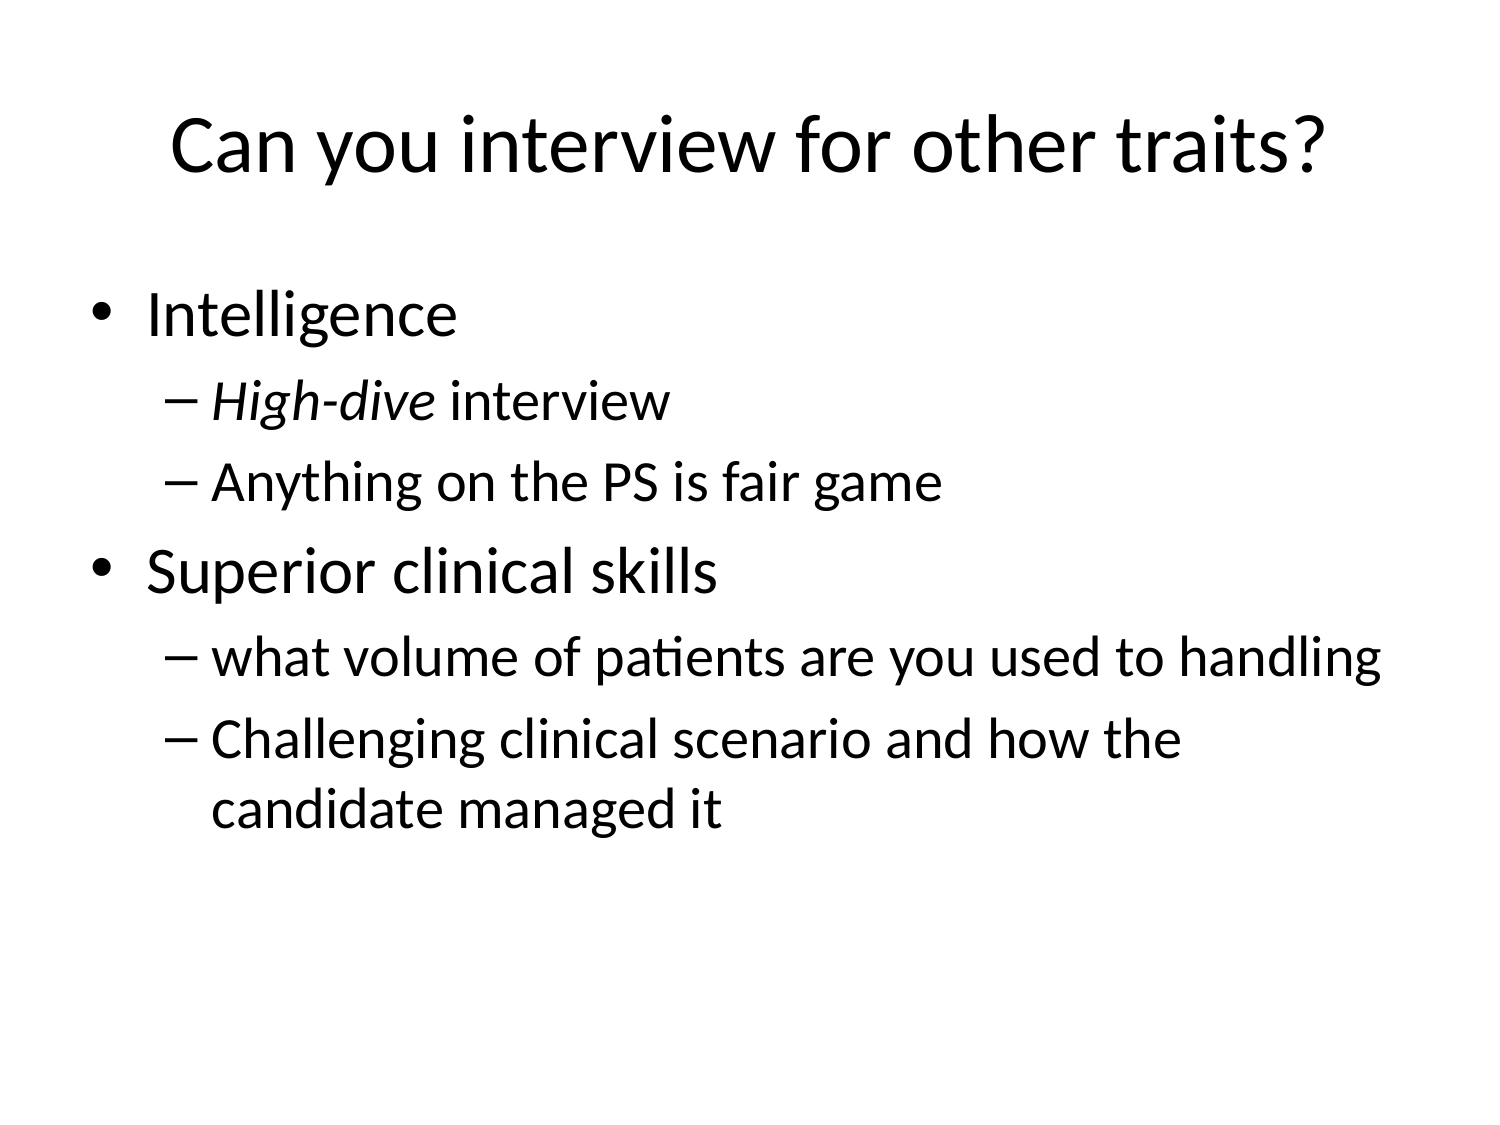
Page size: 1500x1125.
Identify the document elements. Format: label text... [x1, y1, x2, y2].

title Can you interview for other traits? [75, 45, 1425, 233]
list Intelligence High-dive interview Anything on the PS is fair game Superior clinical skills what volume of patients are you used to handling Challenging clinical scenario and how the candidate managed it [75, 262, 1425, 1005]
